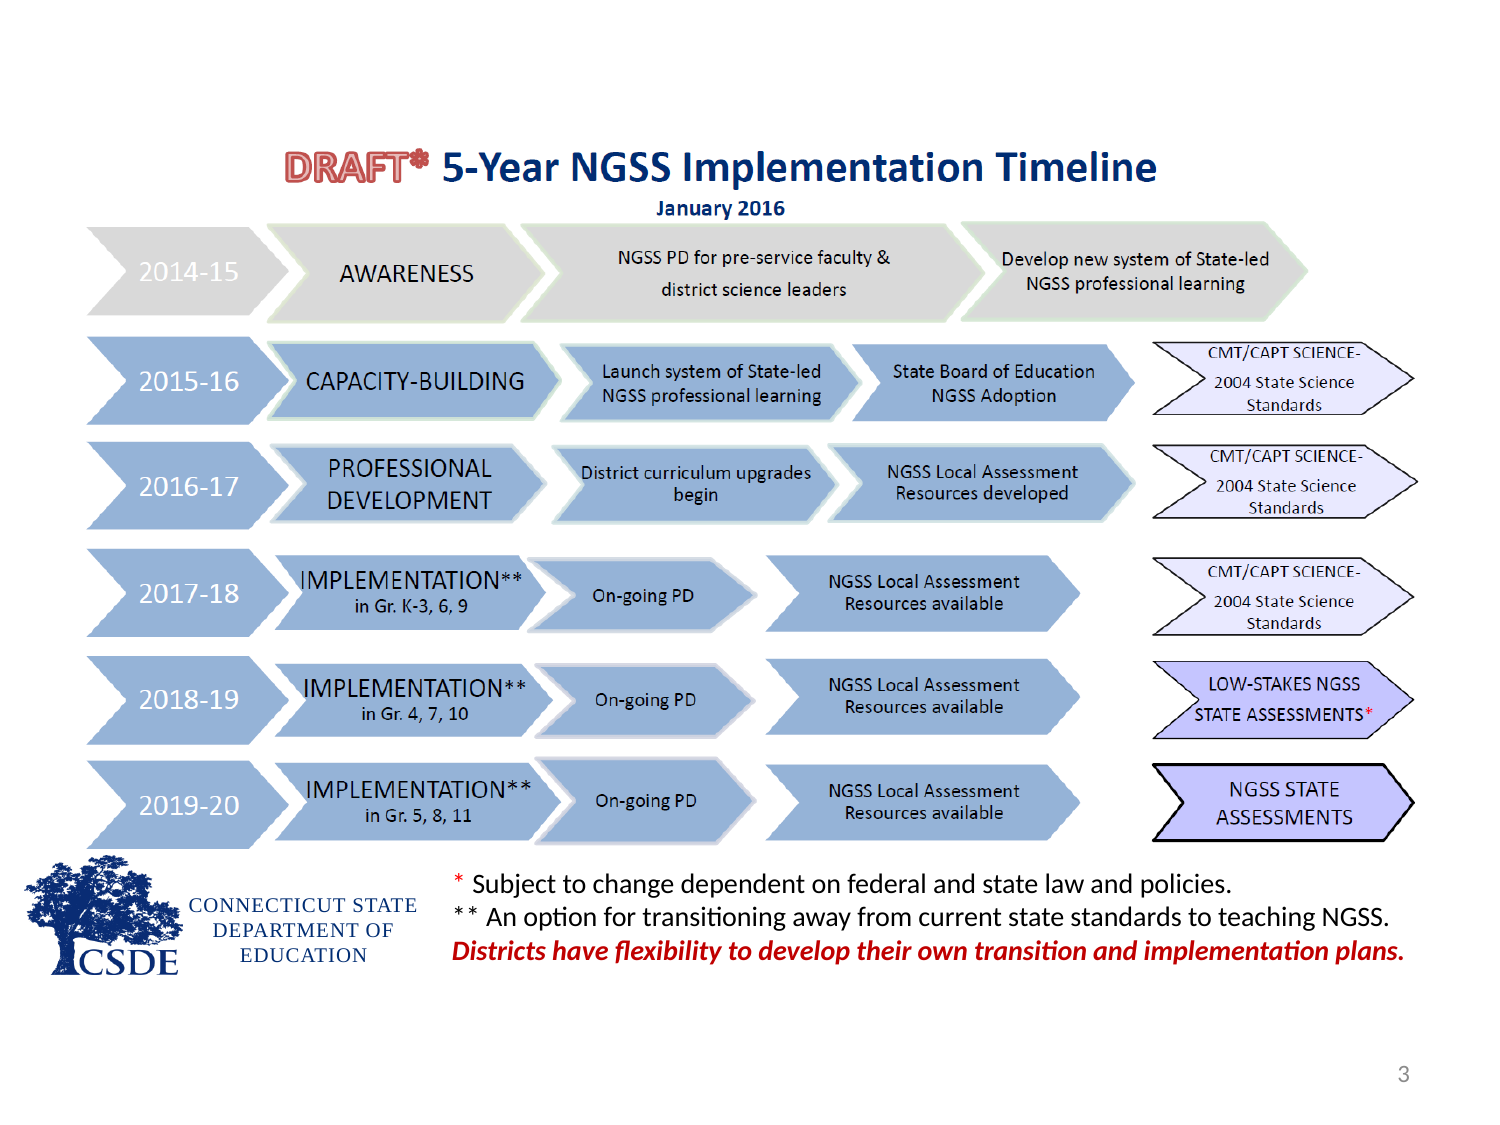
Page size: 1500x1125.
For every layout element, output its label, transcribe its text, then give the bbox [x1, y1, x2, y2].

text_box * Subject to change dependent on federal and state law and policies. ** An option for transitioning away from current state standards to teaching NGSS. Districts have flexibility to develop their own transition and implementation plans. [437, 857, 1438, 974]
text_box CONNECTICUT STATE DEPARTMENT OF EDUCATION [187, 884, 438, 974]
picture [24, 855, 183, 976]
picture [72, 131, 1423, 853]
slide_number 3 [1074, 1042, 1425, 1103]
